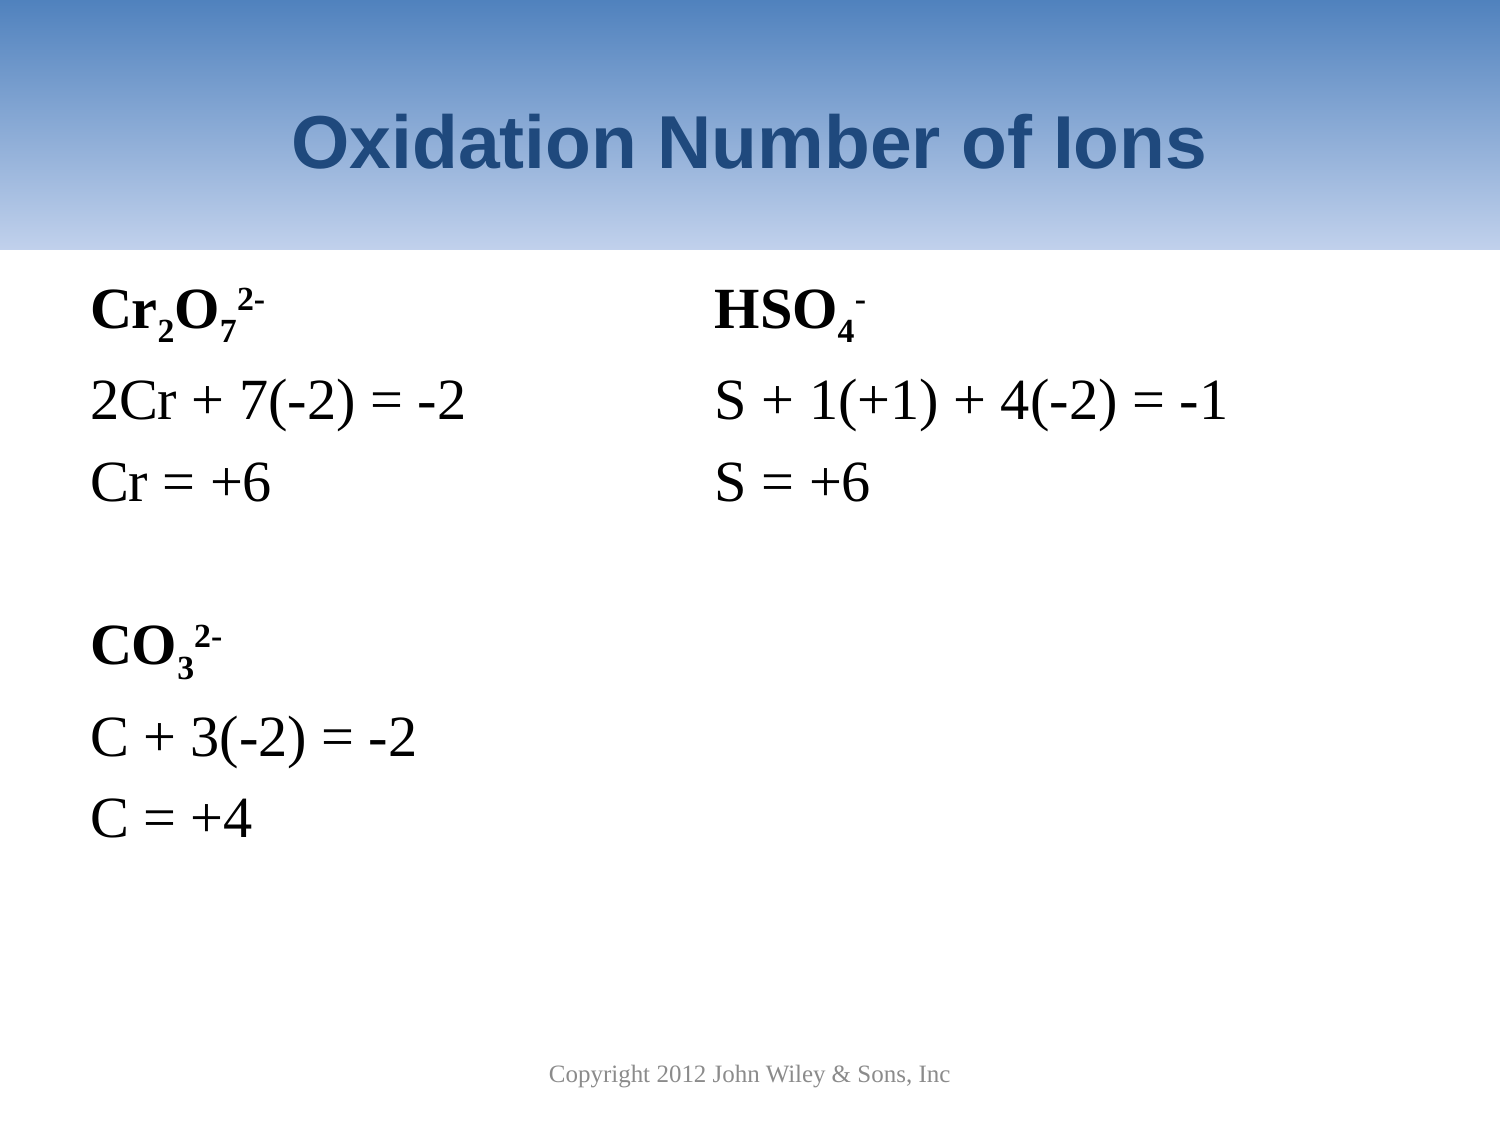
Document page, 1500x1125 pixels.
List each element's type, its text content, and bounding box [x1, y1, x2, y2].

footer Copyright 2012 John Wiley & Sons, Inc [512, 1042, 988, 1103]
title Oxidation Number of Ions [74, 44, 1426, 233]
text_box HSO4- S + 1(+1) + 4(-2) = -1 S = +6 [699, 262, 1338, 1005]
list Cr2O72- 2Cr + 7(-2) = -2 Cr = +6 CO32- C + 3(-2) = -2 C = +4 [74, 262, 651, 1006]
